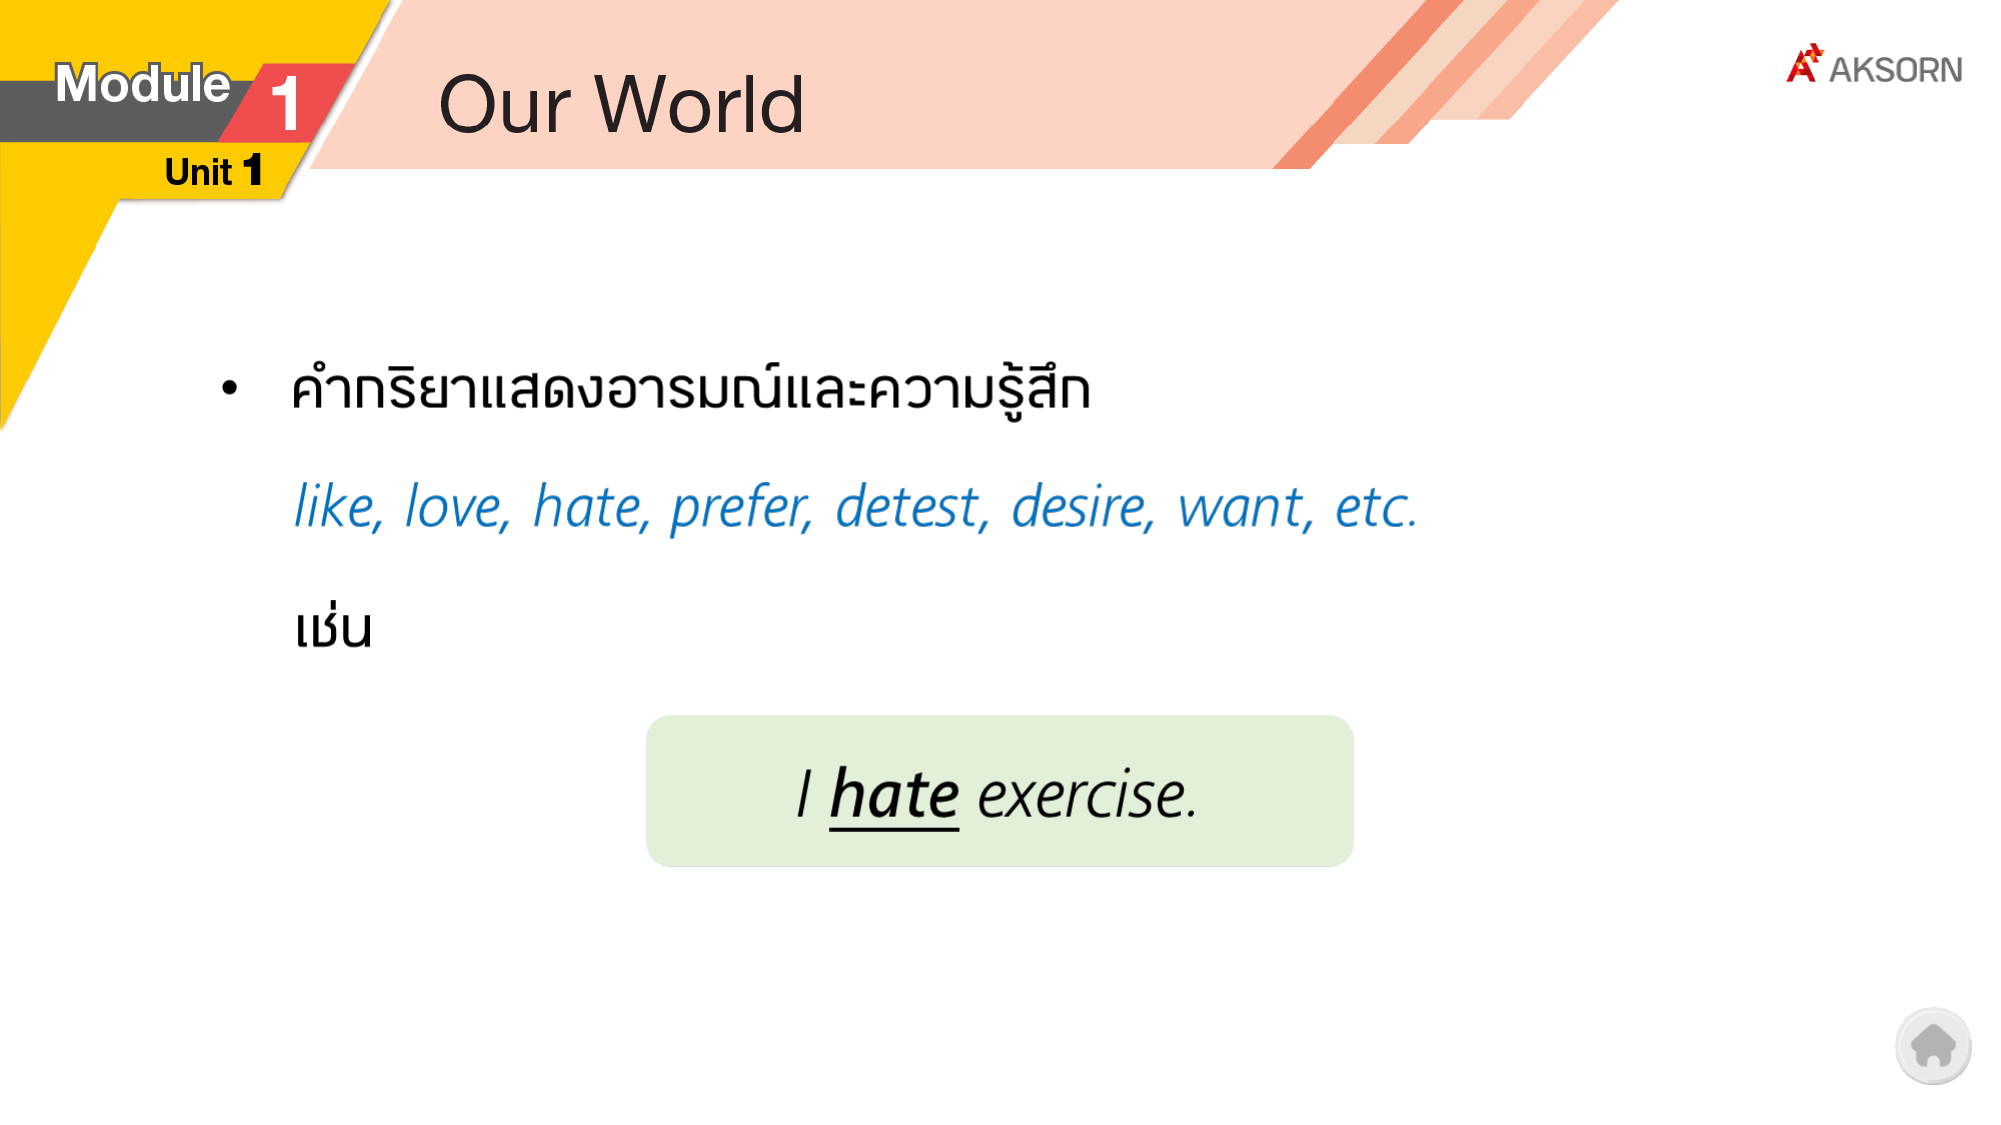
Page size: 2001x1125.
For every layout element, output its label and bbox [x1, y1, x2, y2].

picture [1895, 1007, 1972, 1085]
picture [257, 581, 474, 706]
picture [646, 715, 1354, 874]
picture [0, 0, 2000, 577]
